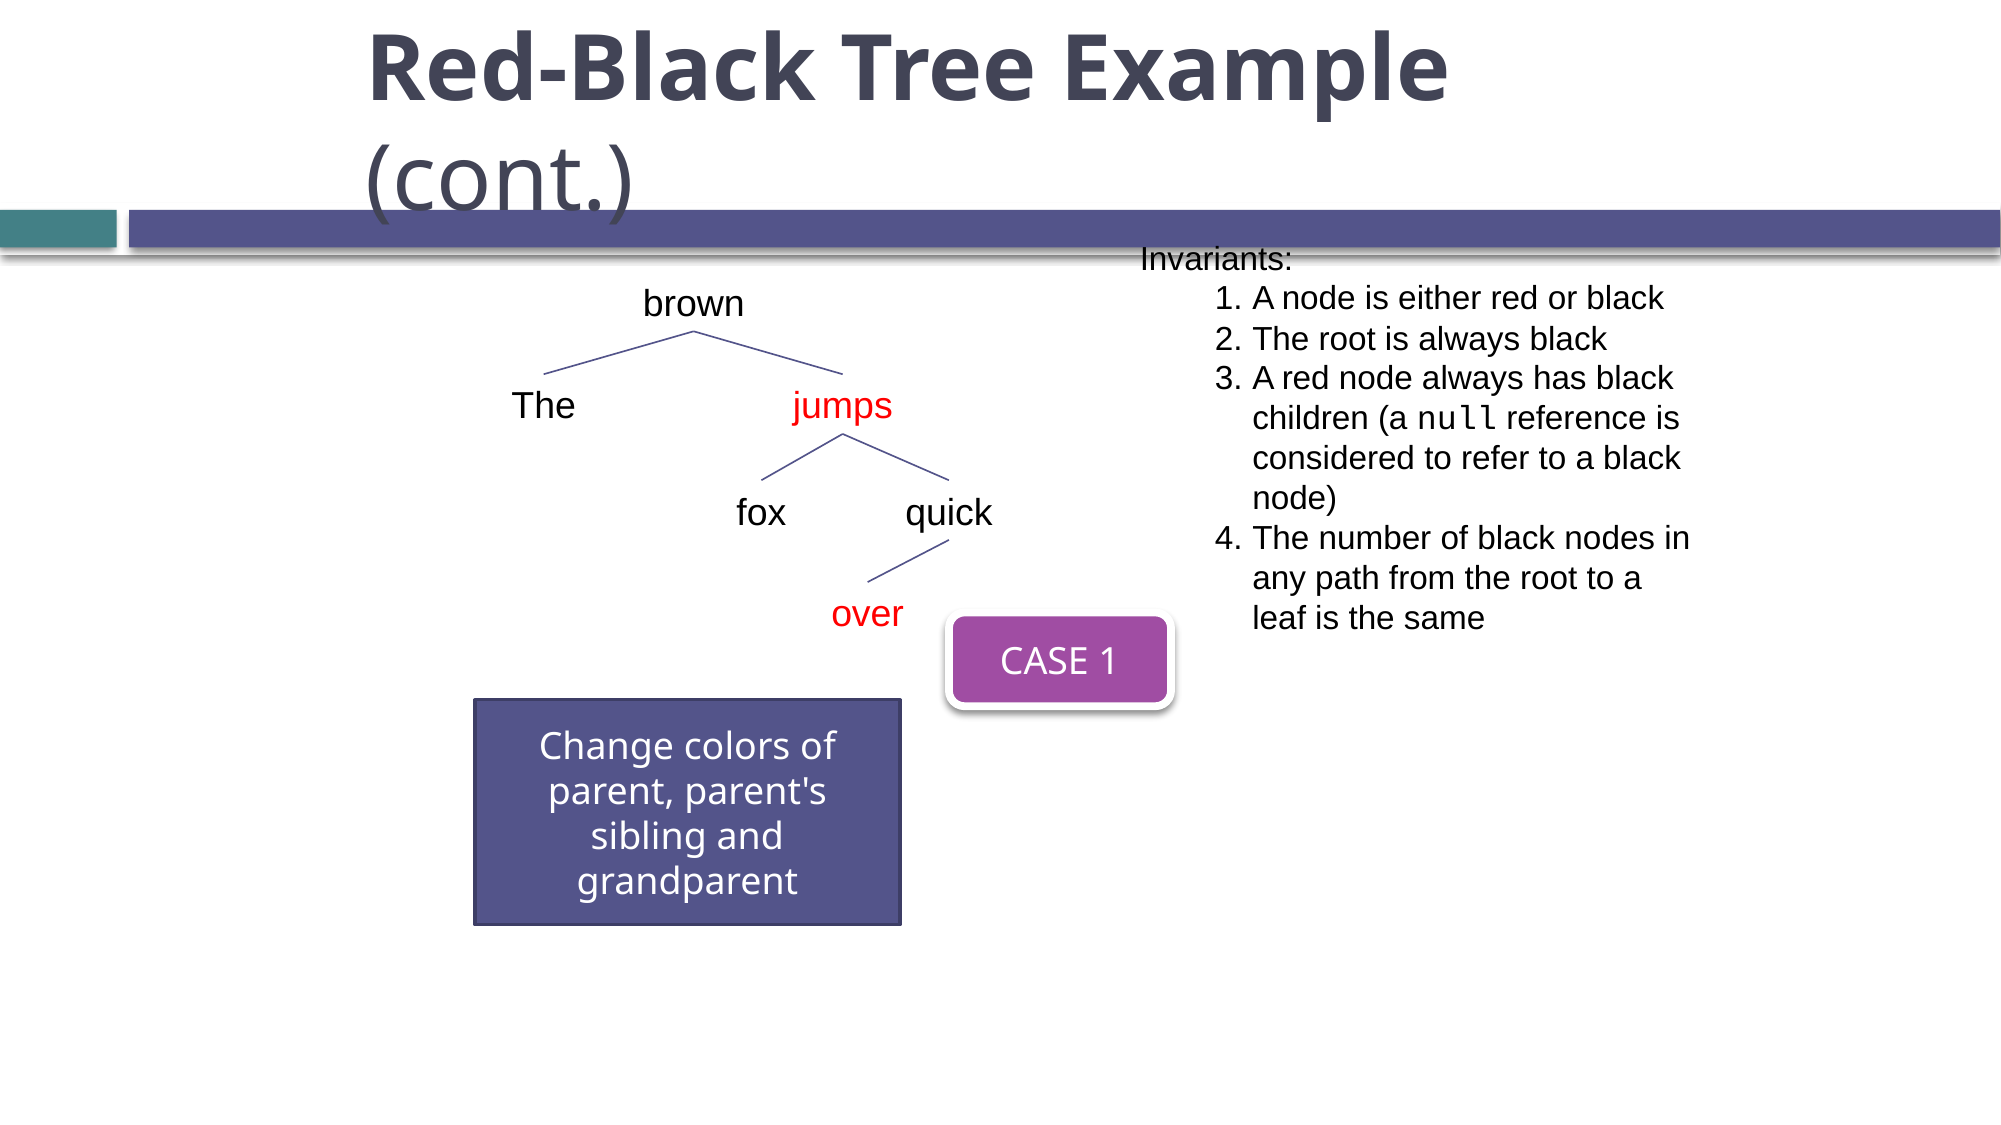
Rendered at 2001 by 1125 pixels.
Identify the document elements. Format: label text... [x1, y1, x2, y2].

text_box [694, 331, 843, 375]
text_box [543, 331, 694, 375]
text_box fox [655, 480, 842, 540]
text_box The [437, 374, 650, 434]
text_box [867, 540, 950, 583]
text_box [842, 434, 950, 481]
text_box over [761, 581, 974, 642]
title Red-Black Tree Example (cont.) [350, 37, 1689, 201]
text_box brown [587, 271, 800, 331]
text_box quick [842, 480, 1056, 540]
text_box jumps [736, 374, 949, 434]
text_box Invariants: A node is either red or black The root is always black A red node always has black children (a null reference is considered to refer to a black node) The number of black nodes in any path from the root to a leaf is the same [1124, 229, 1713, 644]
text_box CASE 1 [945, 608, 1175, 711]
text_box Change colors of parent, parent's sibling and grandparent [473, 698, 902, 926]
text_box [761, 434, 842, 481]
